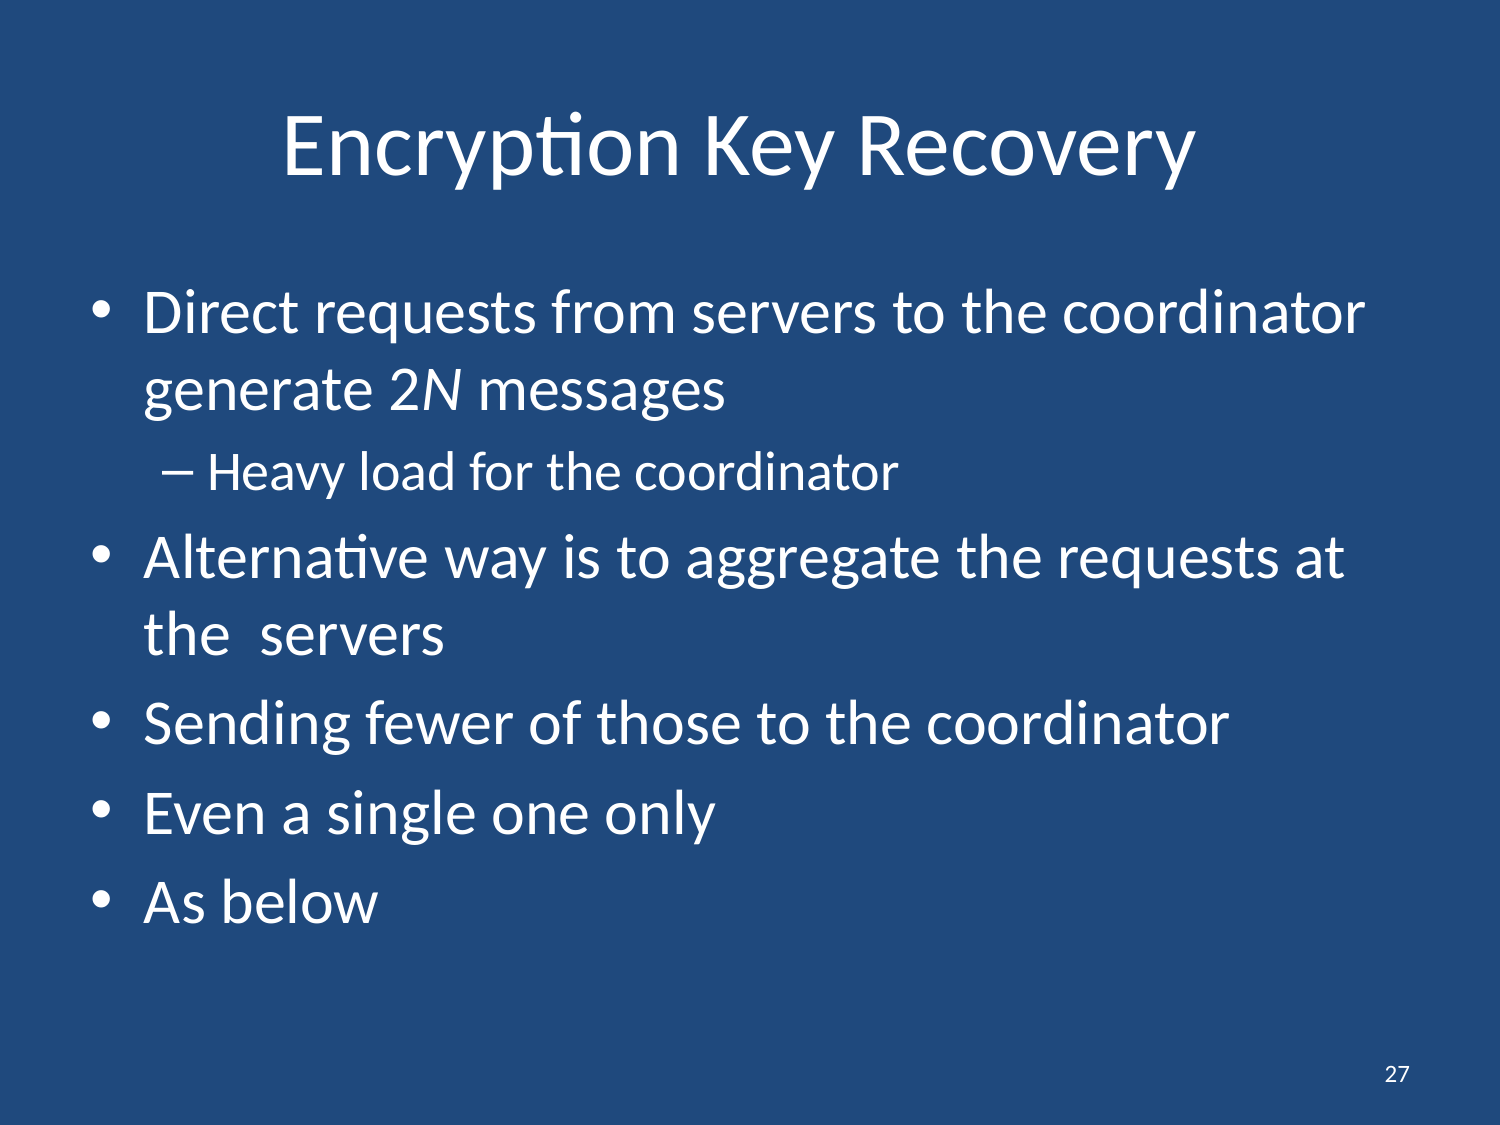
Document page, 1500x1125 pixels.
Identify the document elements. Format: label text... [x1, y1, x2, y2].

title Encryption Key Recovery [75, 45, 1425, 233]
slide_number 27 [1074, 1042, 1425, 1103]
list Direct requests from servers to the coordinator generate 2N messages Heavy load for the coordinator Alternative way is to aggregate the requests at the servers Sending fewer of those to the coordinator Even a single one only As below [75, 262, 1425, 950]
